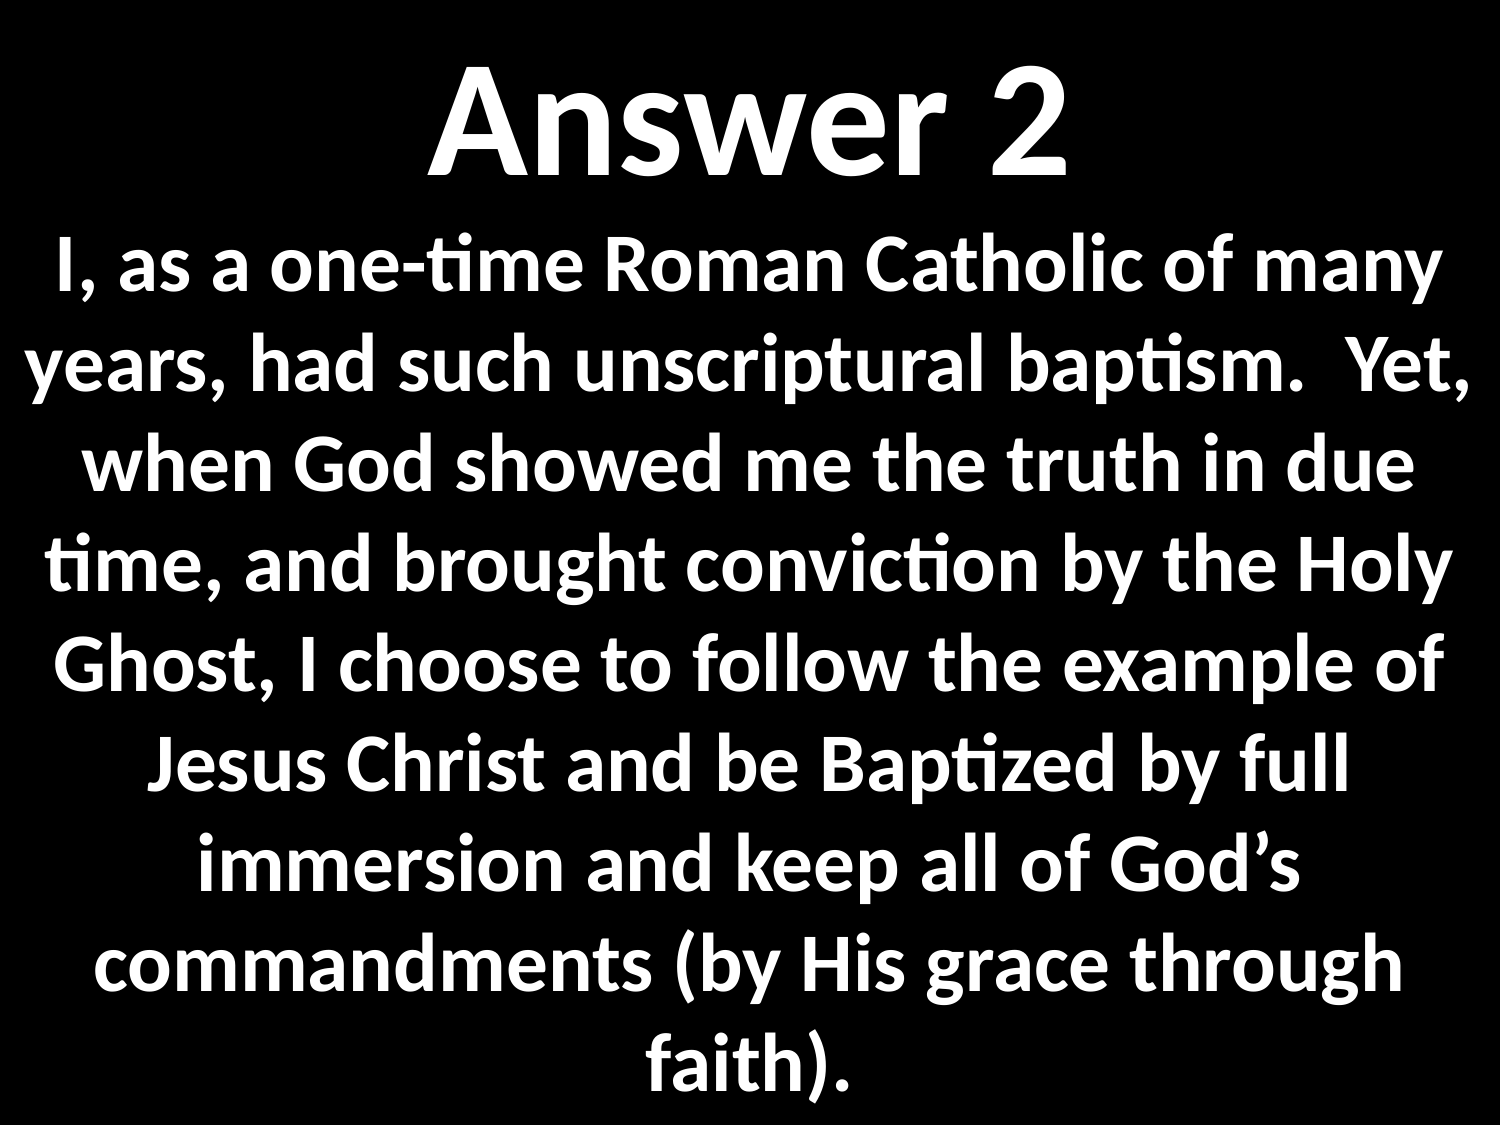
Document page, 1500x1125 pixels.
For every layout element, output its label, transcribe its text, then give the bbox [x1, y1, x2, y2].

text_box Answer 2 [0, 1, 1500, 201]
text_box I, as a one-time Roman Catholic of many years, had such unscriptural baptism. Yet, when God showed me the truth in due time, and brought conviction by the Holy Ghost, I choose to follow the example of Jesus Christ and be Baptized by full immersion and keep all of God’s commandments (by His grace through faith). [0, 201, 1500, 1116]
